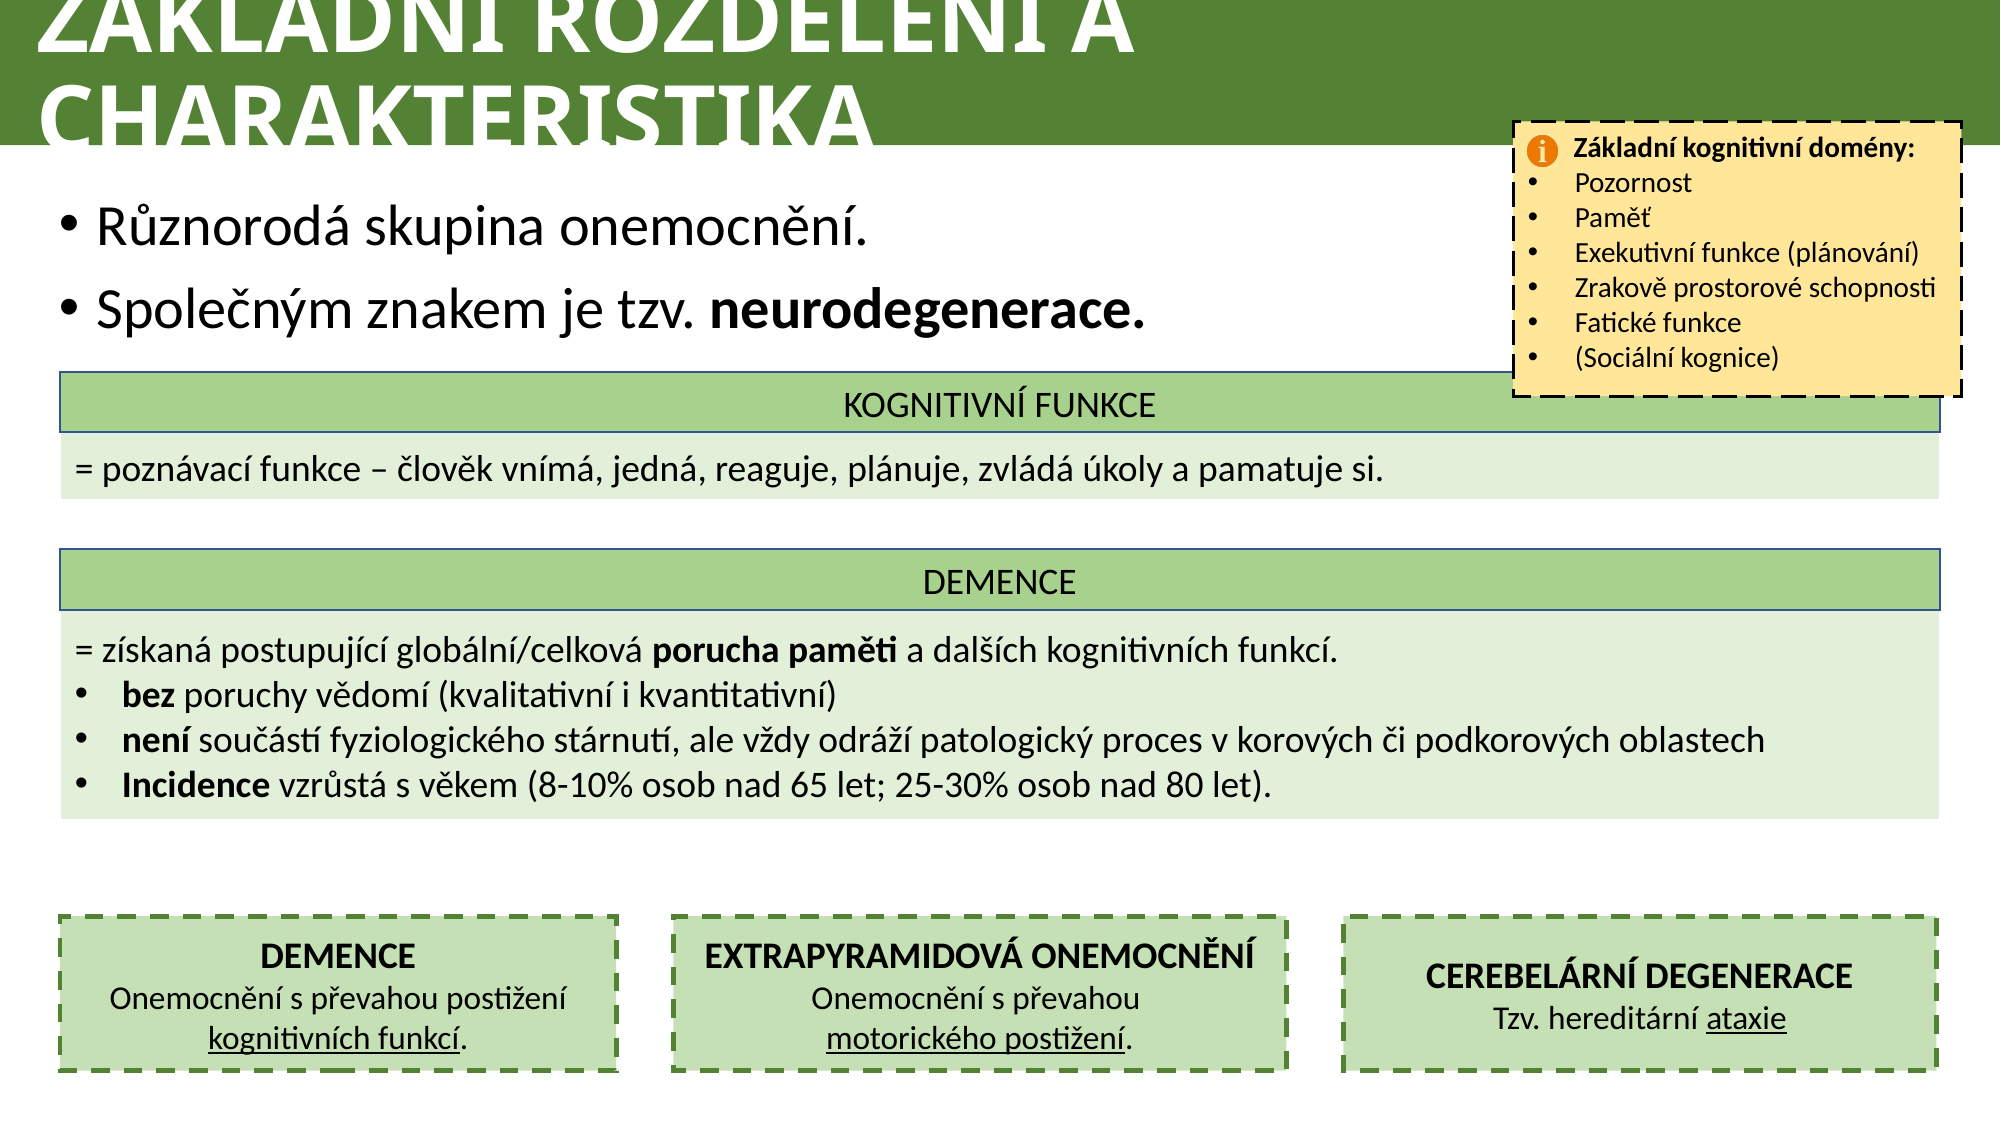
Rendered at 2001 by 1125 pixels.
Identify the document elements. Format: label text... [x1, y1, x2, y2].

title ZÁKLADNÍ ROZDĚLENÍ A CHARAKTERISTIKA [21, 8, 1747, 137]
text_box DEMENCE [59, 548, 1941, 611]
text_box = poznávací funkce – člověk vnímá, jedná, reaguje, plánuje, zvládá úkoly a pamatuje si. [59, 433, 1941, 502]
text_box CEREBELÁRNÍ DEGENERACE Tzv. hereditární ataxie [1342, 915, 1937, 1072]
text_box KOGNITIVNÍ FUNKCE [59, 371, 1941, 433]
list Různorodá skupina onemocnění. Společným znakem je tzv. neurodegenerace. [43, 187, 1513, 372]
text_box EXTRAPYRAMIDOVÁ ONEMOCNĚNÍ Onemocnění s převahou motorického postižení. [672, 915, 1287, 1072]
text_box DEMENCE Onemocnění s převahou postižení kognitivních funkcí. [59, 915, 617, 1072]
text_box = získaná postupující globální/celková porucha paměti a dalších kognitivních funkcí. bez poruchy vědomí (kvalitativní i kvantitativní) není součástí fyziologického stárnutí, ale vždy odráží patologický proces v korových či podkorových oblastech Incidence vzrůstá s věkem (8-10% osob nad 65 let; 25-30% osob nad 80 let). [59, 611, 1941, 821]
text_box [0, 0, 2000, 146]
text_box Základní kognitivní domény: Pozornost Paměť Exekutivní funkce (plánování) Zrakově prostorové schopnosti Fatické funkce (Sociální kognice) [1512, 120, 1962, 397]
picture [1527, 135, 1558, 167]
